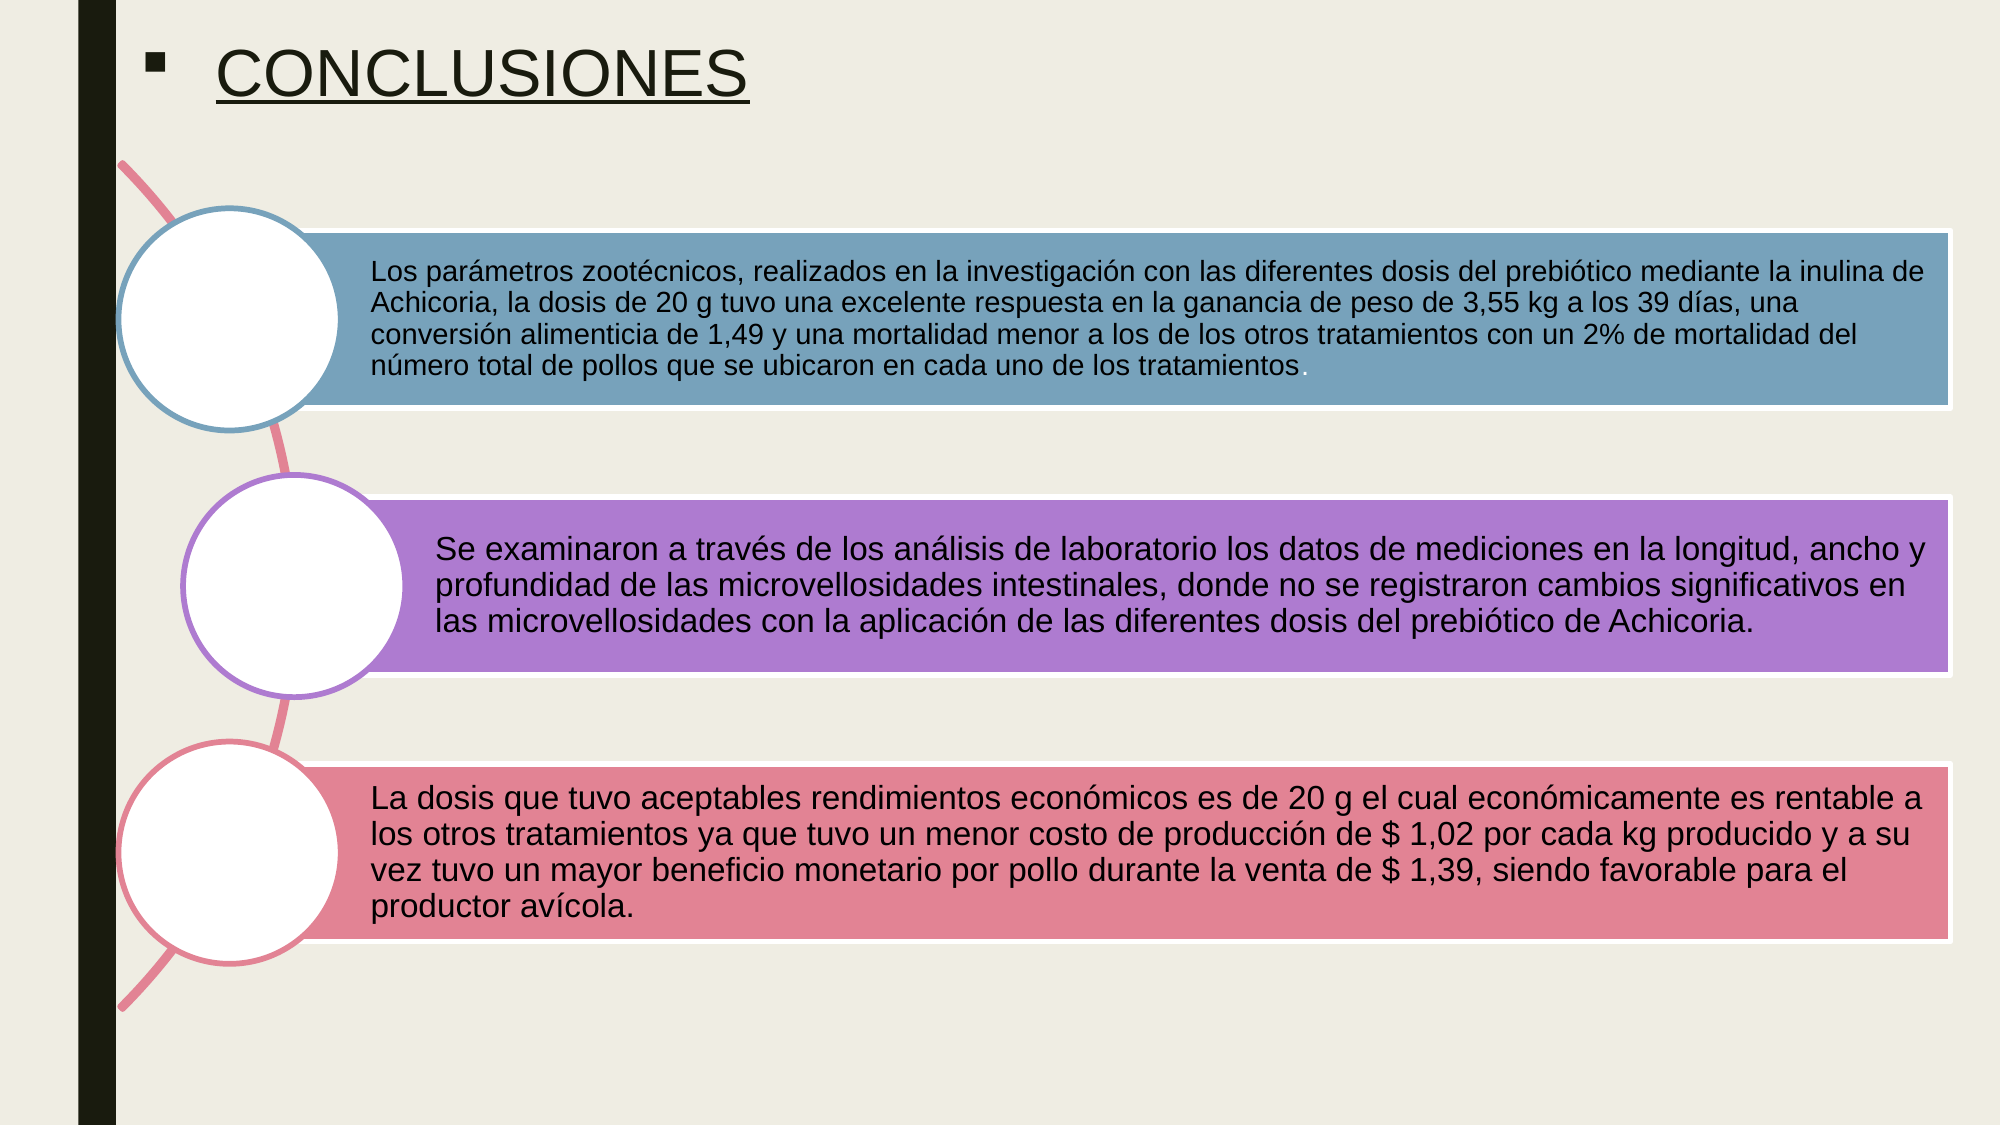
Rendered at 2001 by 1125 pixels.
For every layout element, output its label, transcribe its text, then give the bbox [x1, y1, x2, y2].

title CONCLUSIONES [0, 24, 765, 126]
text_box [106, 141, 1963, 1031]
